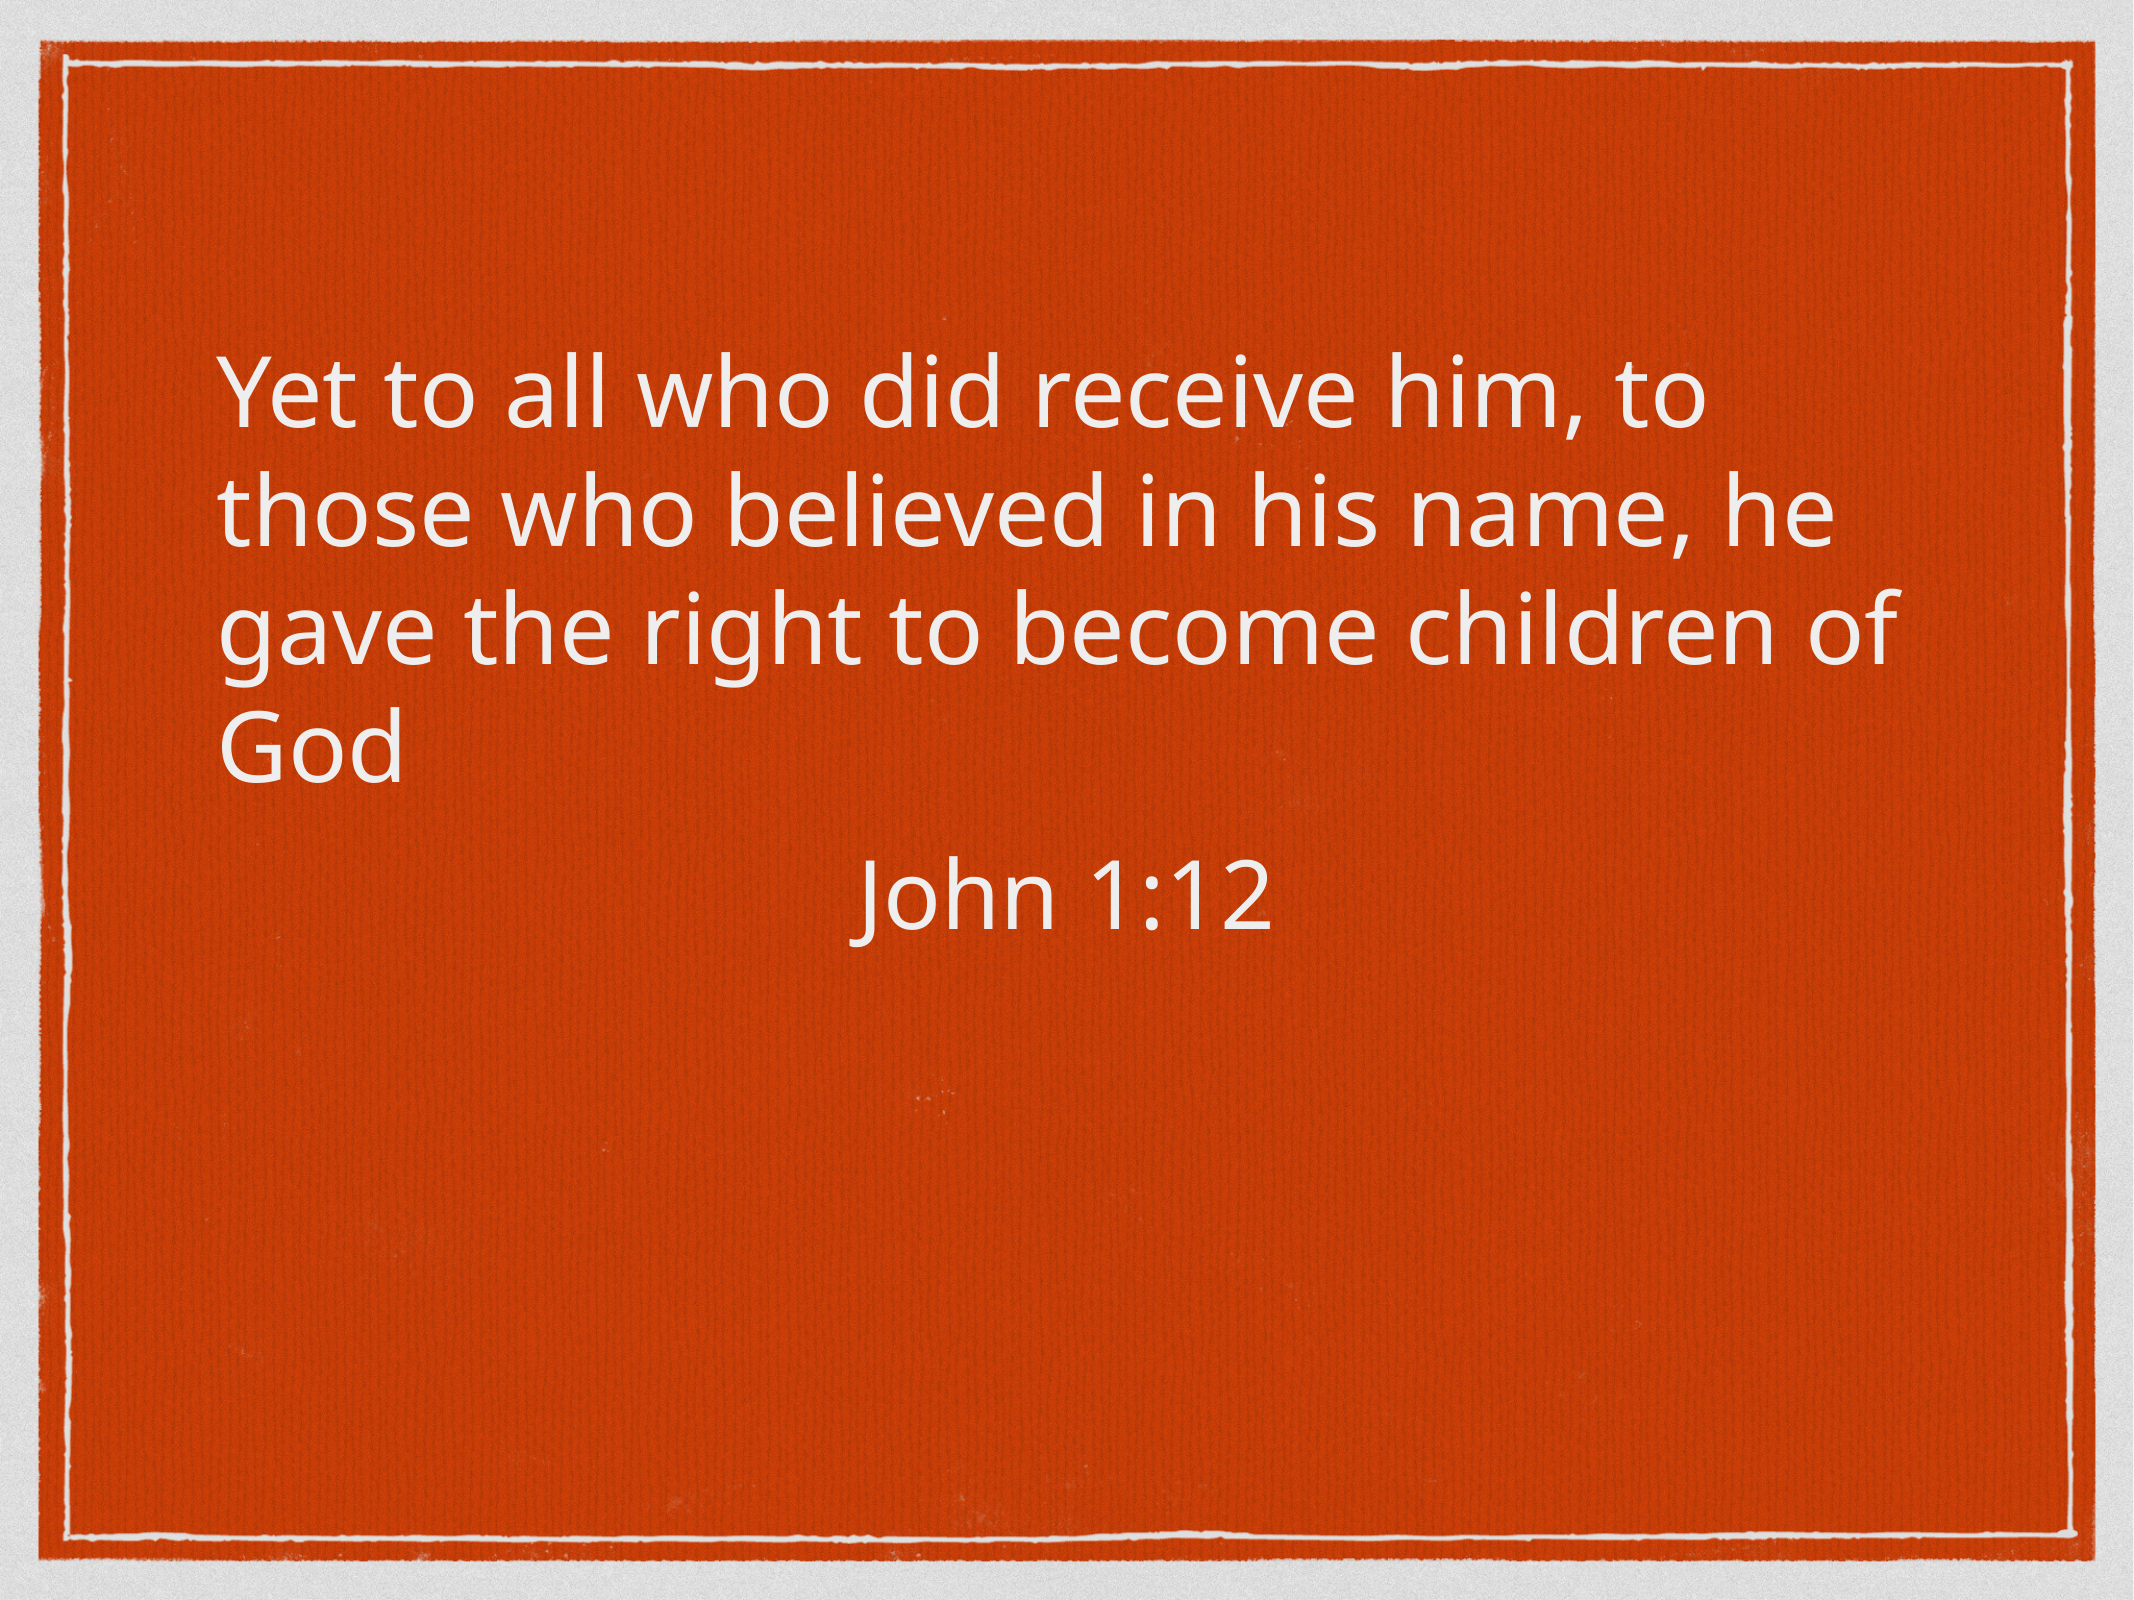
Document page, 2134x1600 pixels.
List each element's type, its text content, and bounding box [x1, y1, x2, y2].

title Yet to all who did receive him, to those who believed in his name, he gave the right to become children of God [207, 318, 1926, 811]
picture [0, 0, 2134, 1600]
subtitle John 1:12 [207, 824, 1926, 1184]
